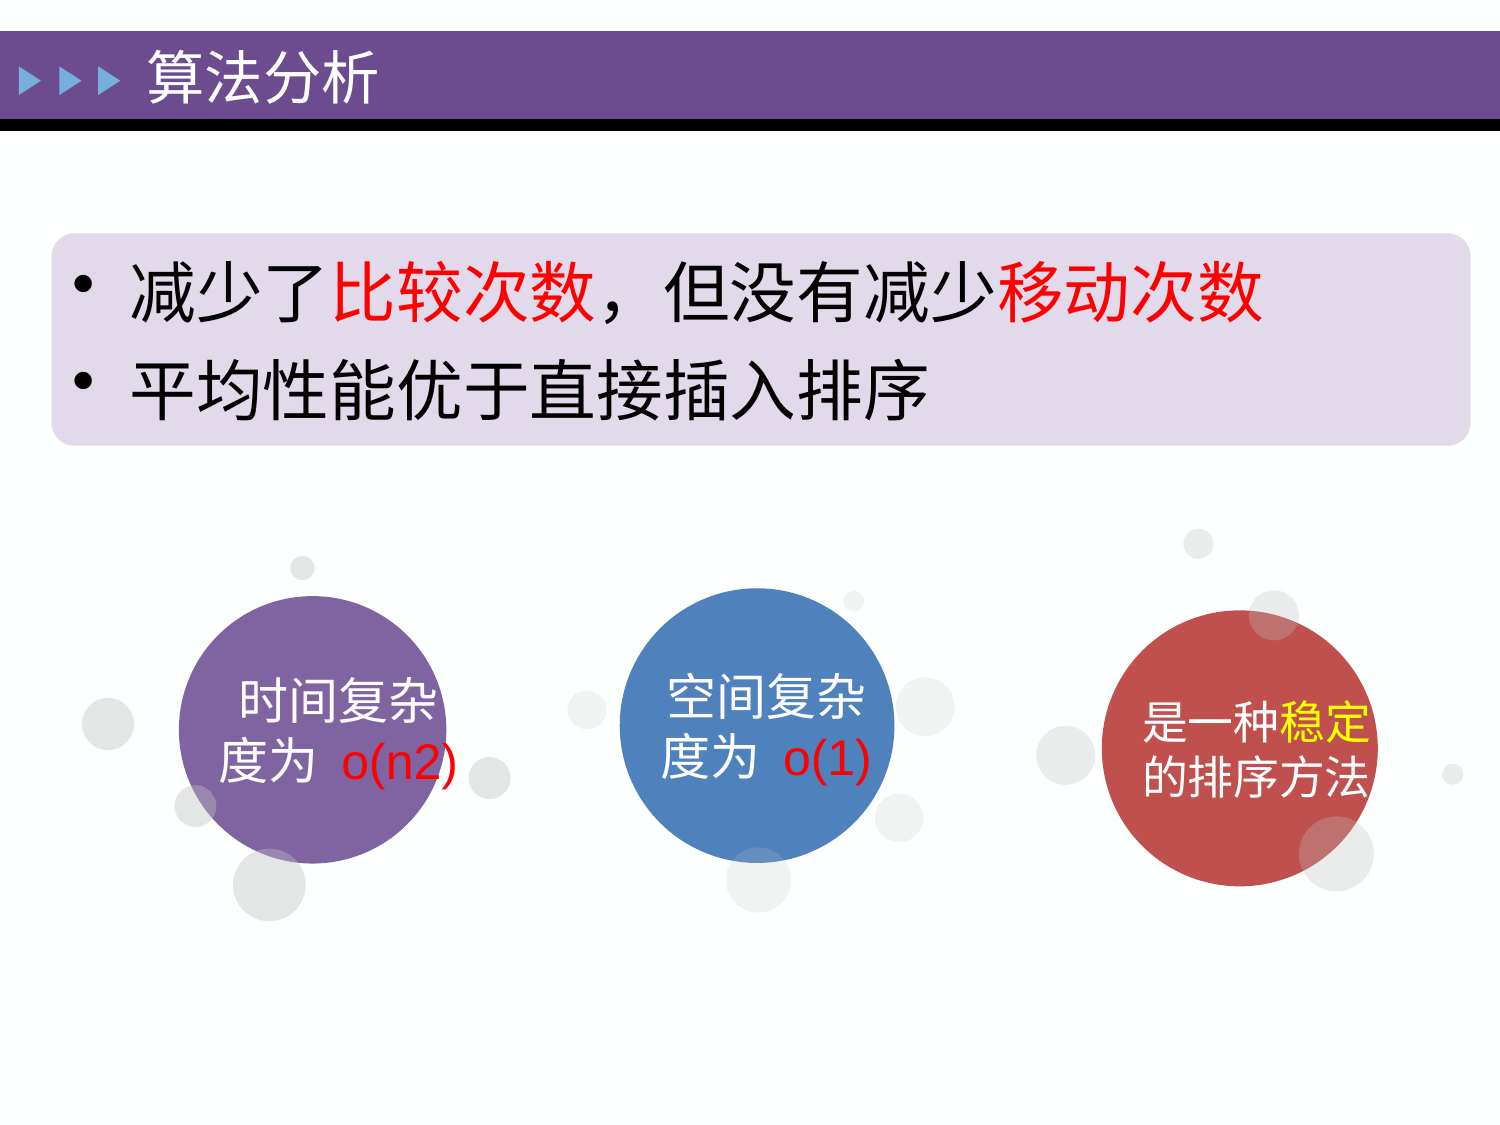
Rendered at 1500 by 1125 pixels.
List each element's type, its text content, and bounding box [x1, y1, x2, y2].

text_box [567, 588, 955, 914]
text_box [81, 555, 511, 922]
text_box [1035, 528, 1464, 892]
text_box 算法分析 [132, 34, 532, 122]
text_box 减少了比较次数，但没有减少移动次数 平均性能优于直接插入排序 [51, 233, 1471, 446]
